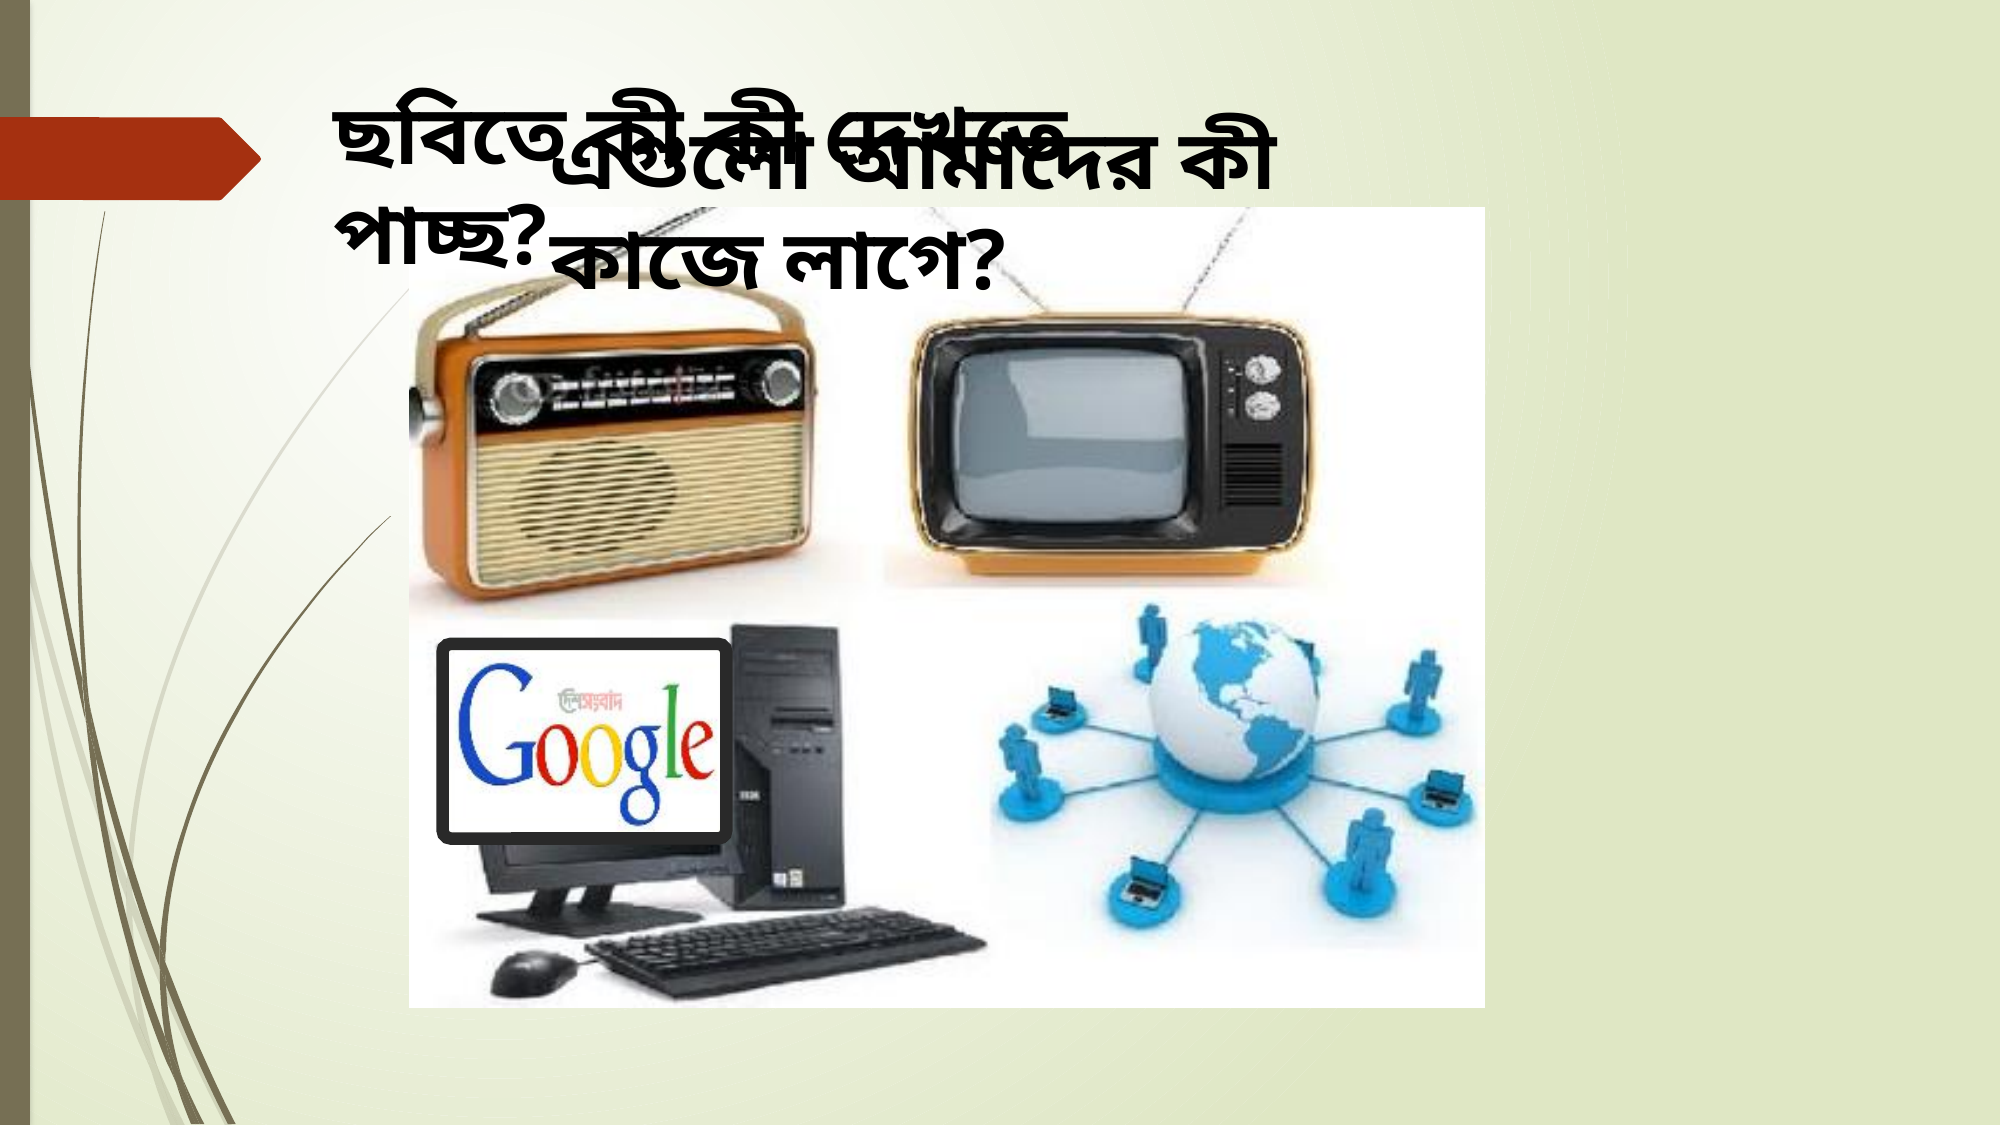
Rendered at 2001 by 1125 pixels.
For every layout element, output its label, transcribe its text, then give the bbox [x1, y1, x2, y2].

text_box ছবিতে কী কী দেখতে পাচ্ছ? [318, 74, 1089, 289]
text_box এগুলো আমাদের কী কাজে লাগে? [535, 99, 1465, 207]
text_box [409, 207, 1485, 1009]
